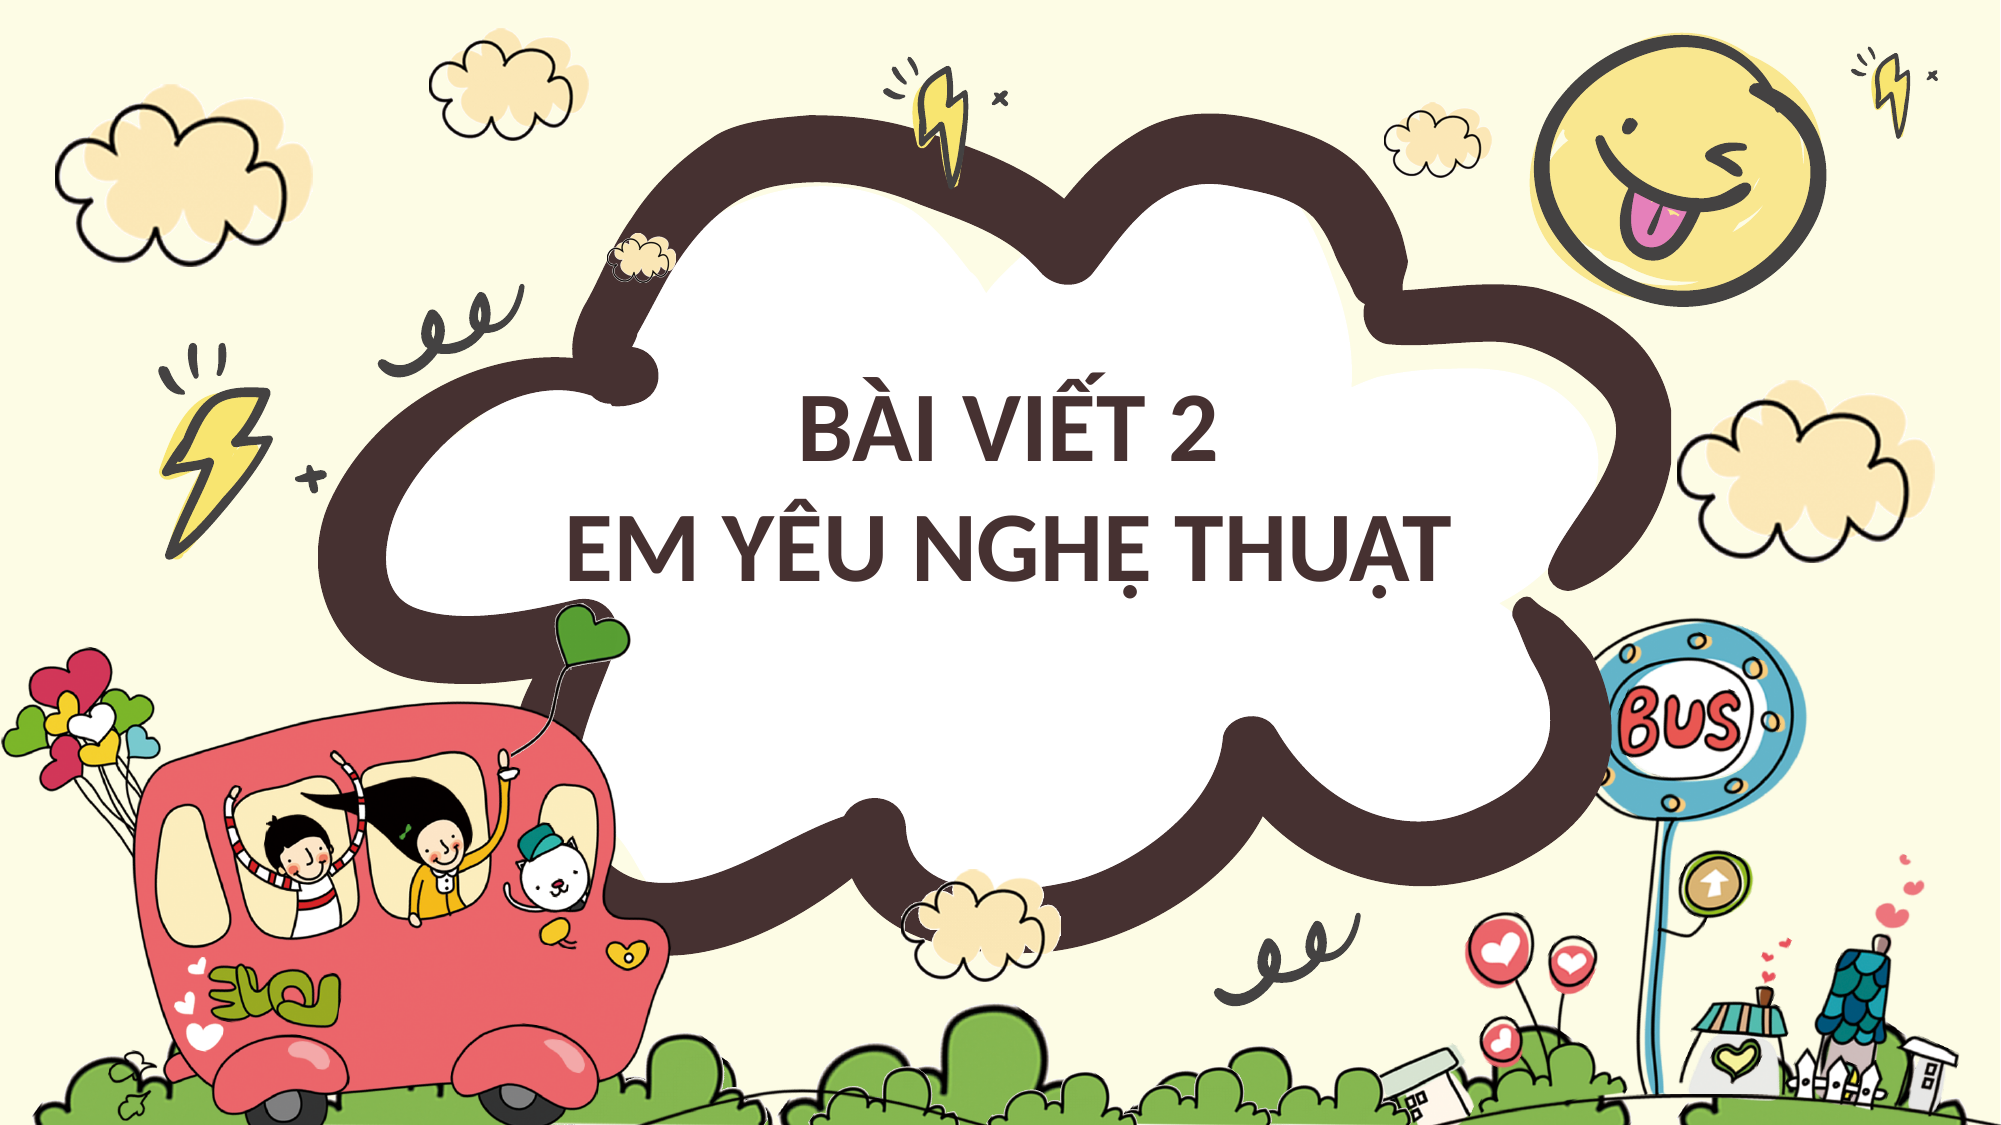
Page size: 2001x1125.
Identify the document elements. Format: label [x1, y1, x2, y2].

picture [55, 84, 313, 267]
picture [317, 28, 2001, 1125]
text_box [902, 38, 1010, 178]
text_box [0, 603, 1006, 1125]
text_box [1864, 33, 1940, 131]
text_box [1213, 960, 1296, 1007]
text_box [157, 341, 317, 564]
text_box [1527, 24, 1828, 315]
